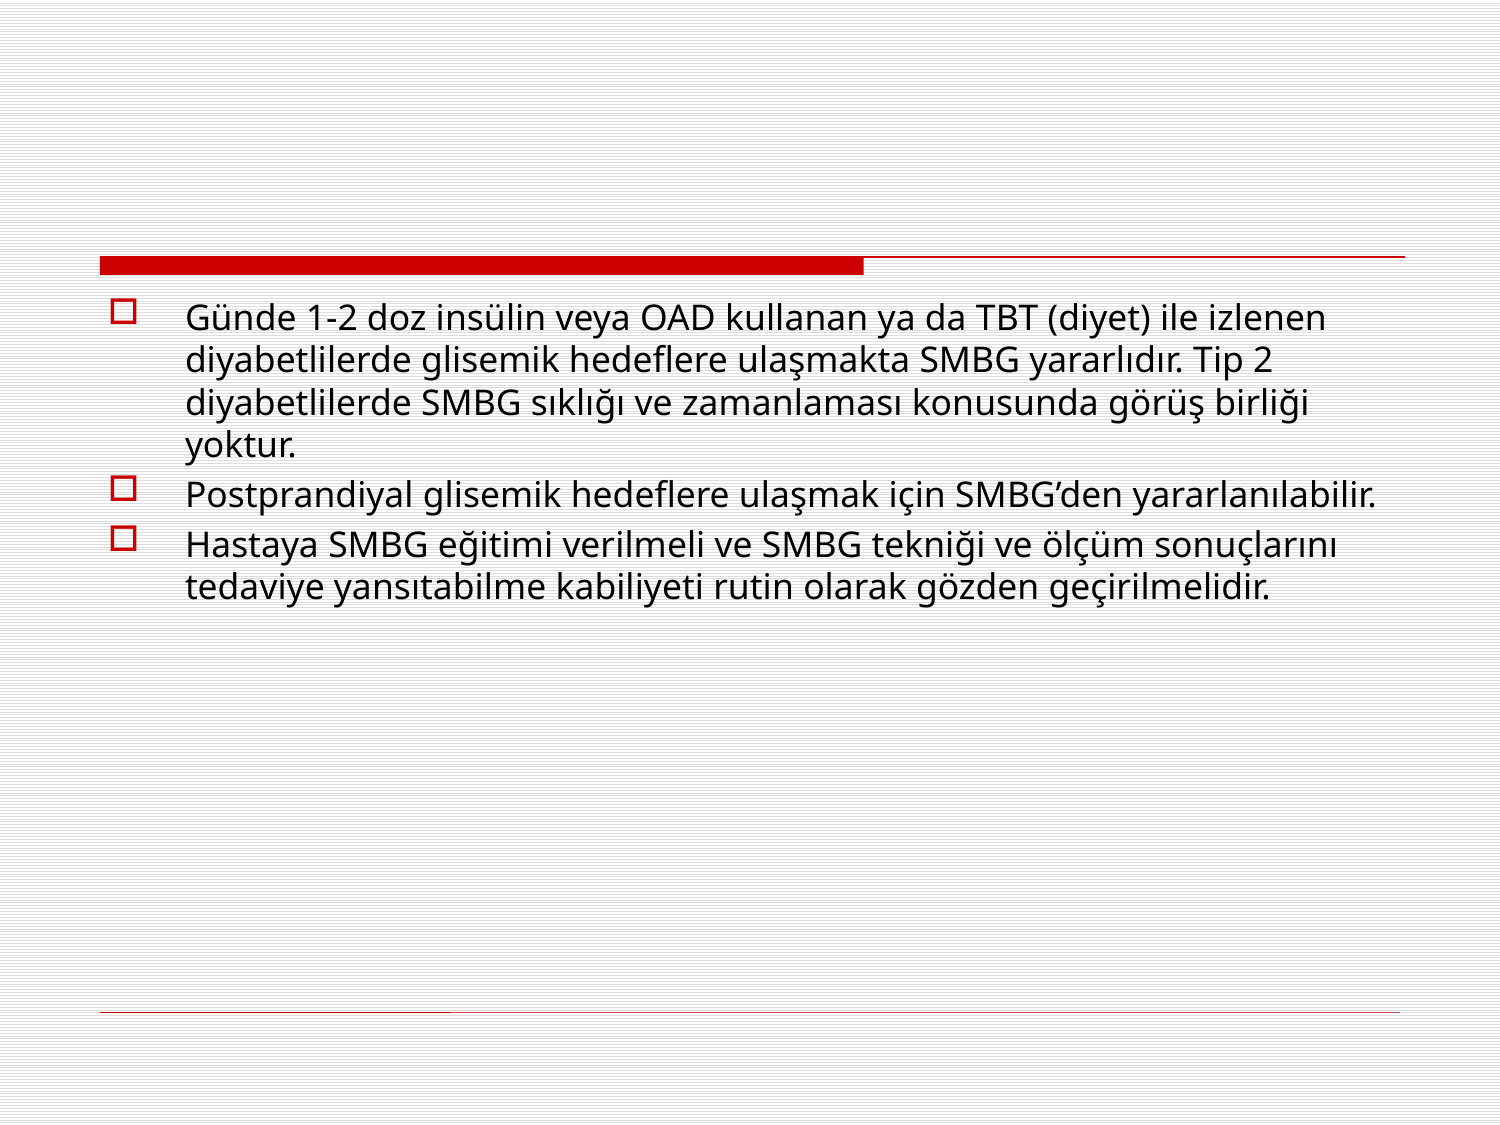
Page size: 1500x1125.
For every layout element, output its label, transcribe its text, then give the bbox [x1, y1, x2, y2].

list Günde 1-2 doz insülin veya OAD kullanan ya da TBT (diyet) ile izlenen diyabetlilerde glisemik hedeflere ulaşmakta SMBG yararlıdır. Tip 2 diyabetlilerde SMBG sıklığı ve zamanlaması konusunda görüş birliği yoktur. Postprandiyal glisemik hedeflere ulaşmak için SMBG’den yararlanılabilir. Hastaya SMBG eğitimi verilmeli ve SMBG tekniği ve ölçüm sonuçlarını tedaviye yansıtabilme kabiliyeti rutin olarak gözden geçirilmelidir. [92, 287, 1406, 988]
